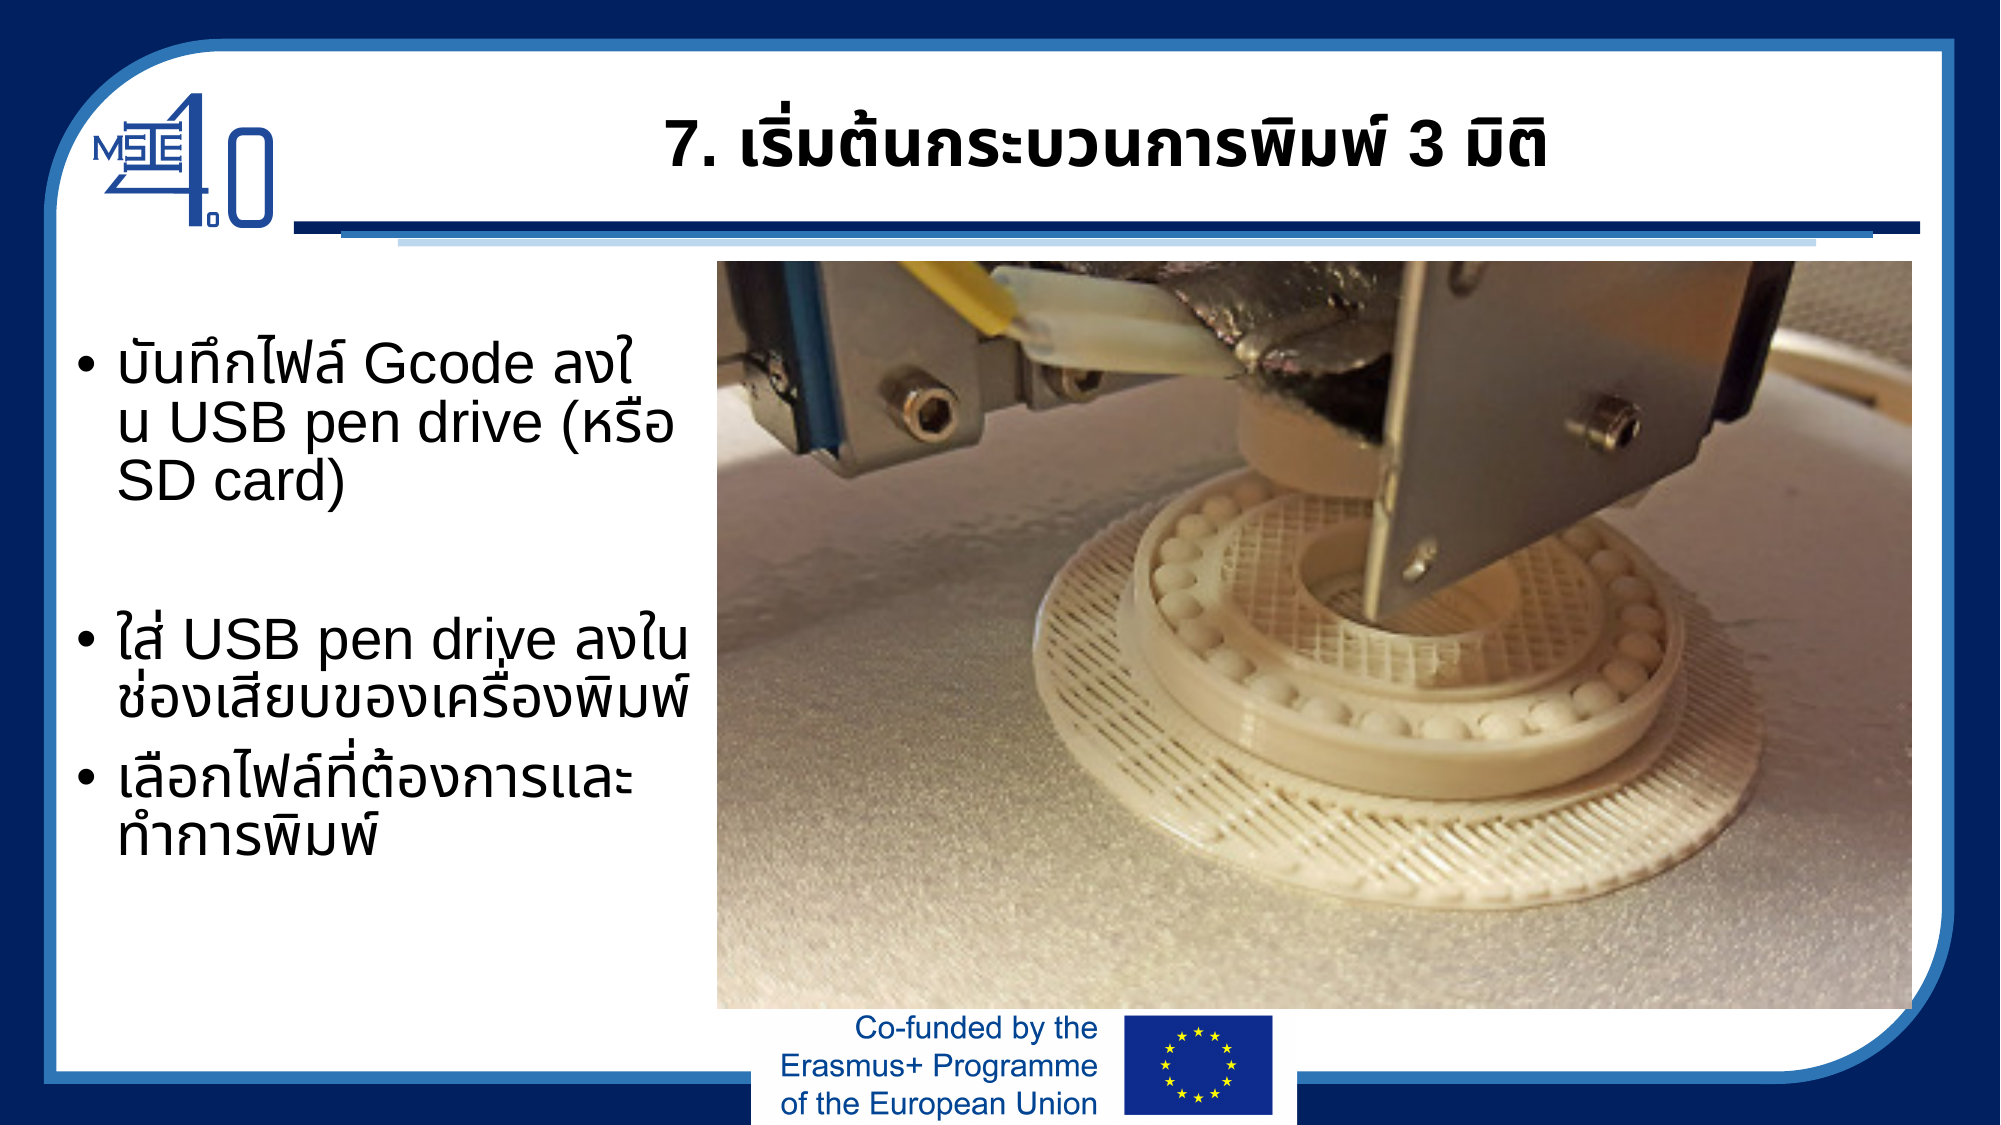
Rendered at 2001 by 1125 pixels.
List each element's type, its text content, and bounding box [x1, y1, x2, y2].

title 7. เริ่มต้นกระบวนการพิมพ์ 3 มิติ [294, 73, 1921, 220]
picture [717, 261, 1912, 1125]
list บันทึกไฟล์ Gcode ลงใน USB pen drive (หรือ SD card) ใส่ USB pen drive ลงในช่องเสียบของเครื่องพิมพ์ เลือกไฟล์ที่ต้องการและทำการพิมพ์ [61, 329, 717, 941]
